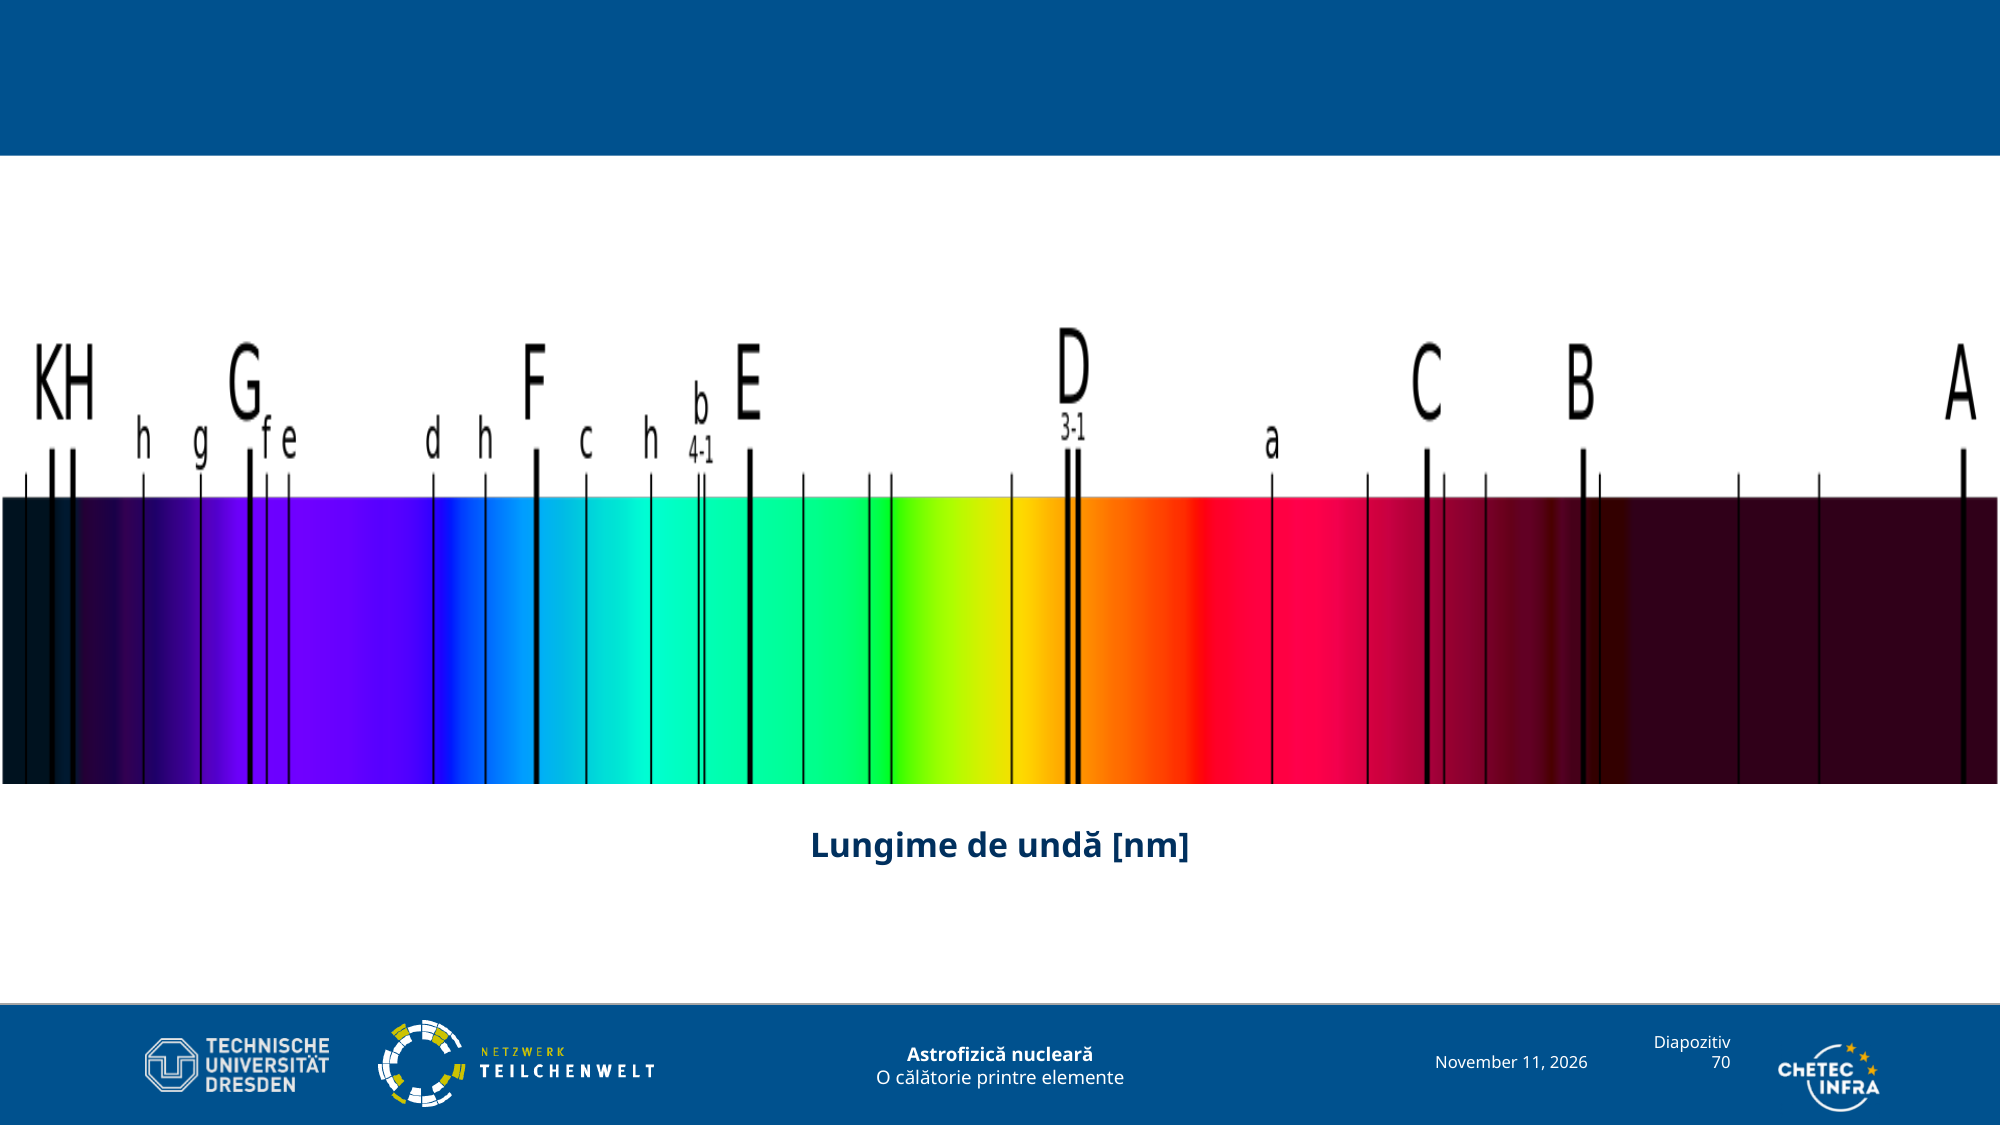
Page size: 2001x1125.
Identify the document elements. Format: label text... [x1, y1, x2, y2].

picture [0, 269, 2000, 784]
picture [378, 1020, 654, 1107]
picture [1778, 1033, 1880, 1121]
text_box Lungime de undă [nm] [699, 816, 1301, 872]
